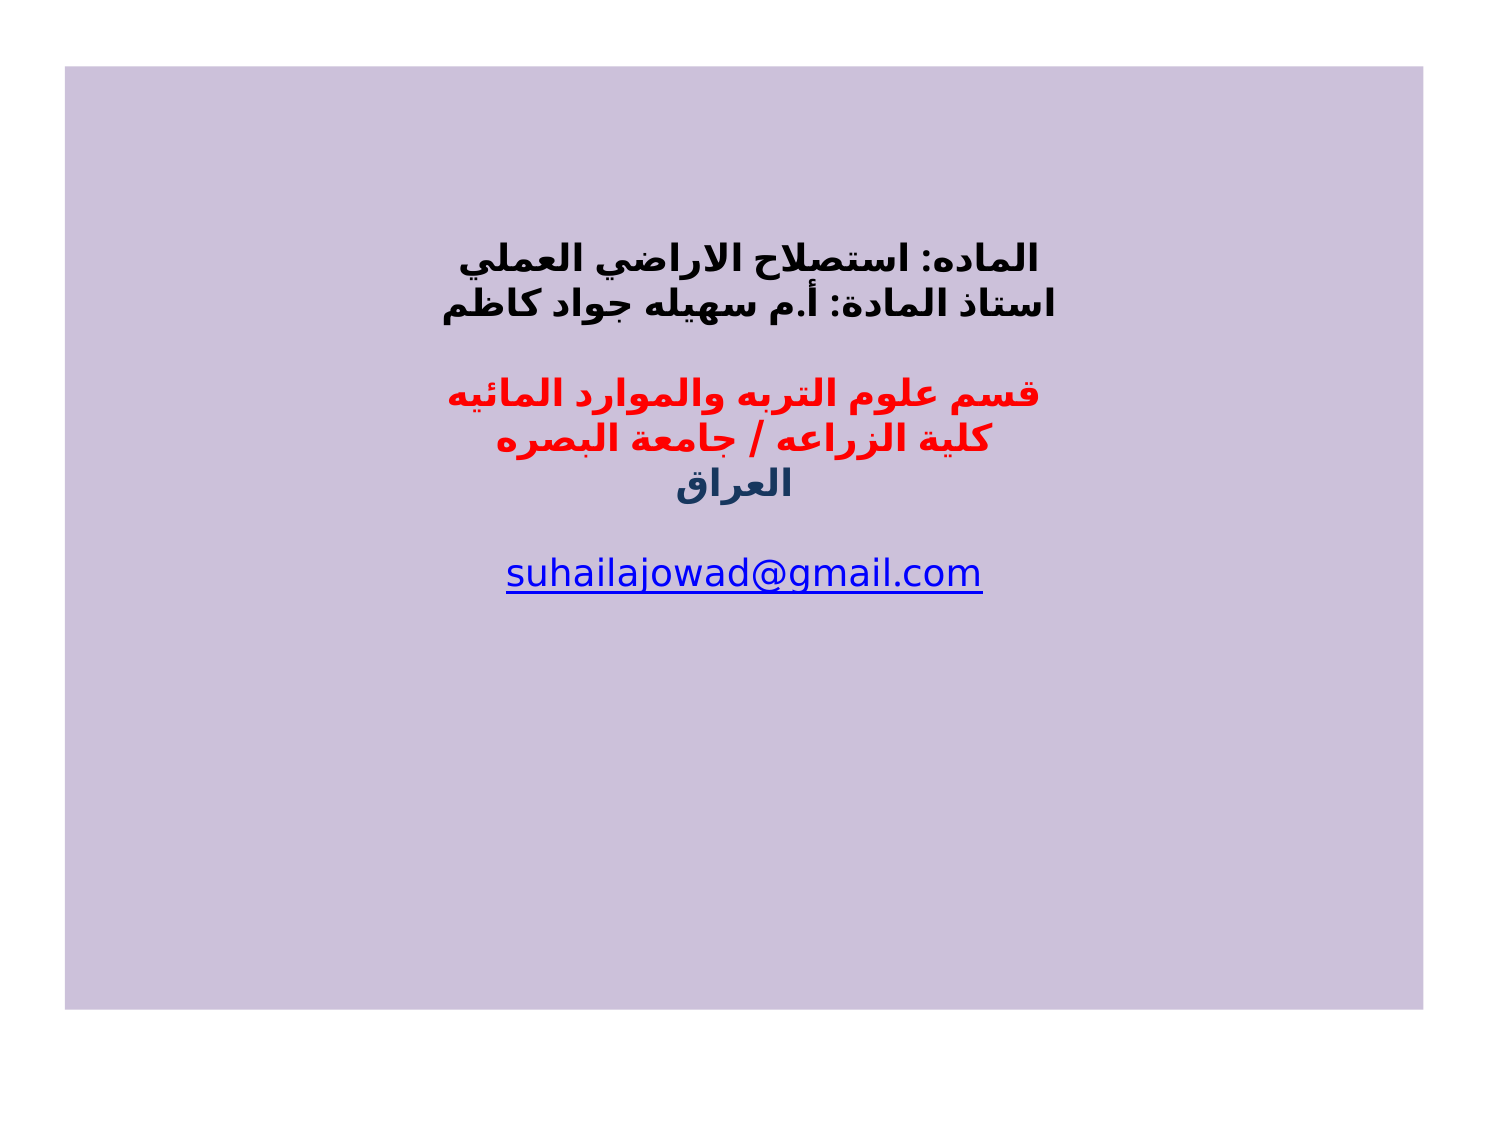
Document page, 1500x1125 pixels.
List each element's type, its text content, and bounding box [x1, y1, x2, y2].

text_box الماده: استصلاح الاراضي العملي استاذ المادة: أ.م سهيله جواد كاظم قسم علوم التربه والموارد المائيه كلية الزراعه / جامعة البصره العراق suhailajowad@gmail.com [64, 66, 1424, 1010]
